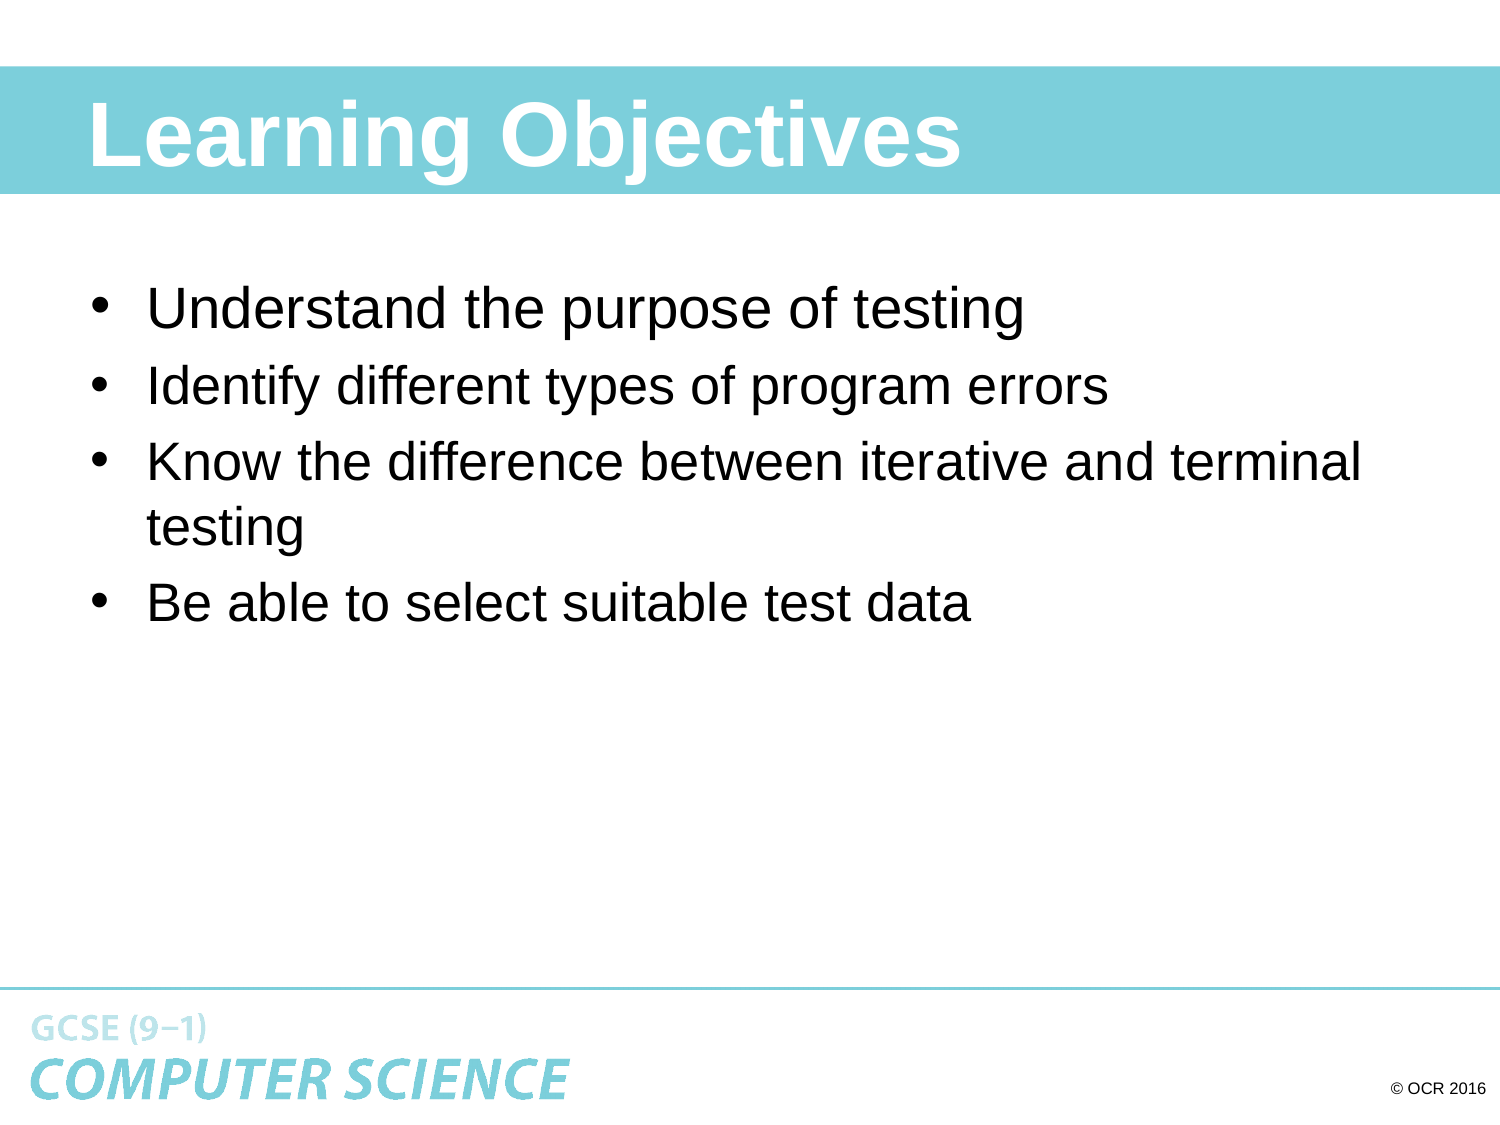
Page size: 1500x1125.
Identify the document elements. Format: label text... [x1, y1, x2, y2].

list Understand the purpose of testing Identify different types of program errors Know the difference between iterative and terminal testing Be able to select suitable test data [75, 262, 1425, 965]
title Learning Objectives [0, 66, 1500, 194]
picture [0, 987, 1500, 1124]
